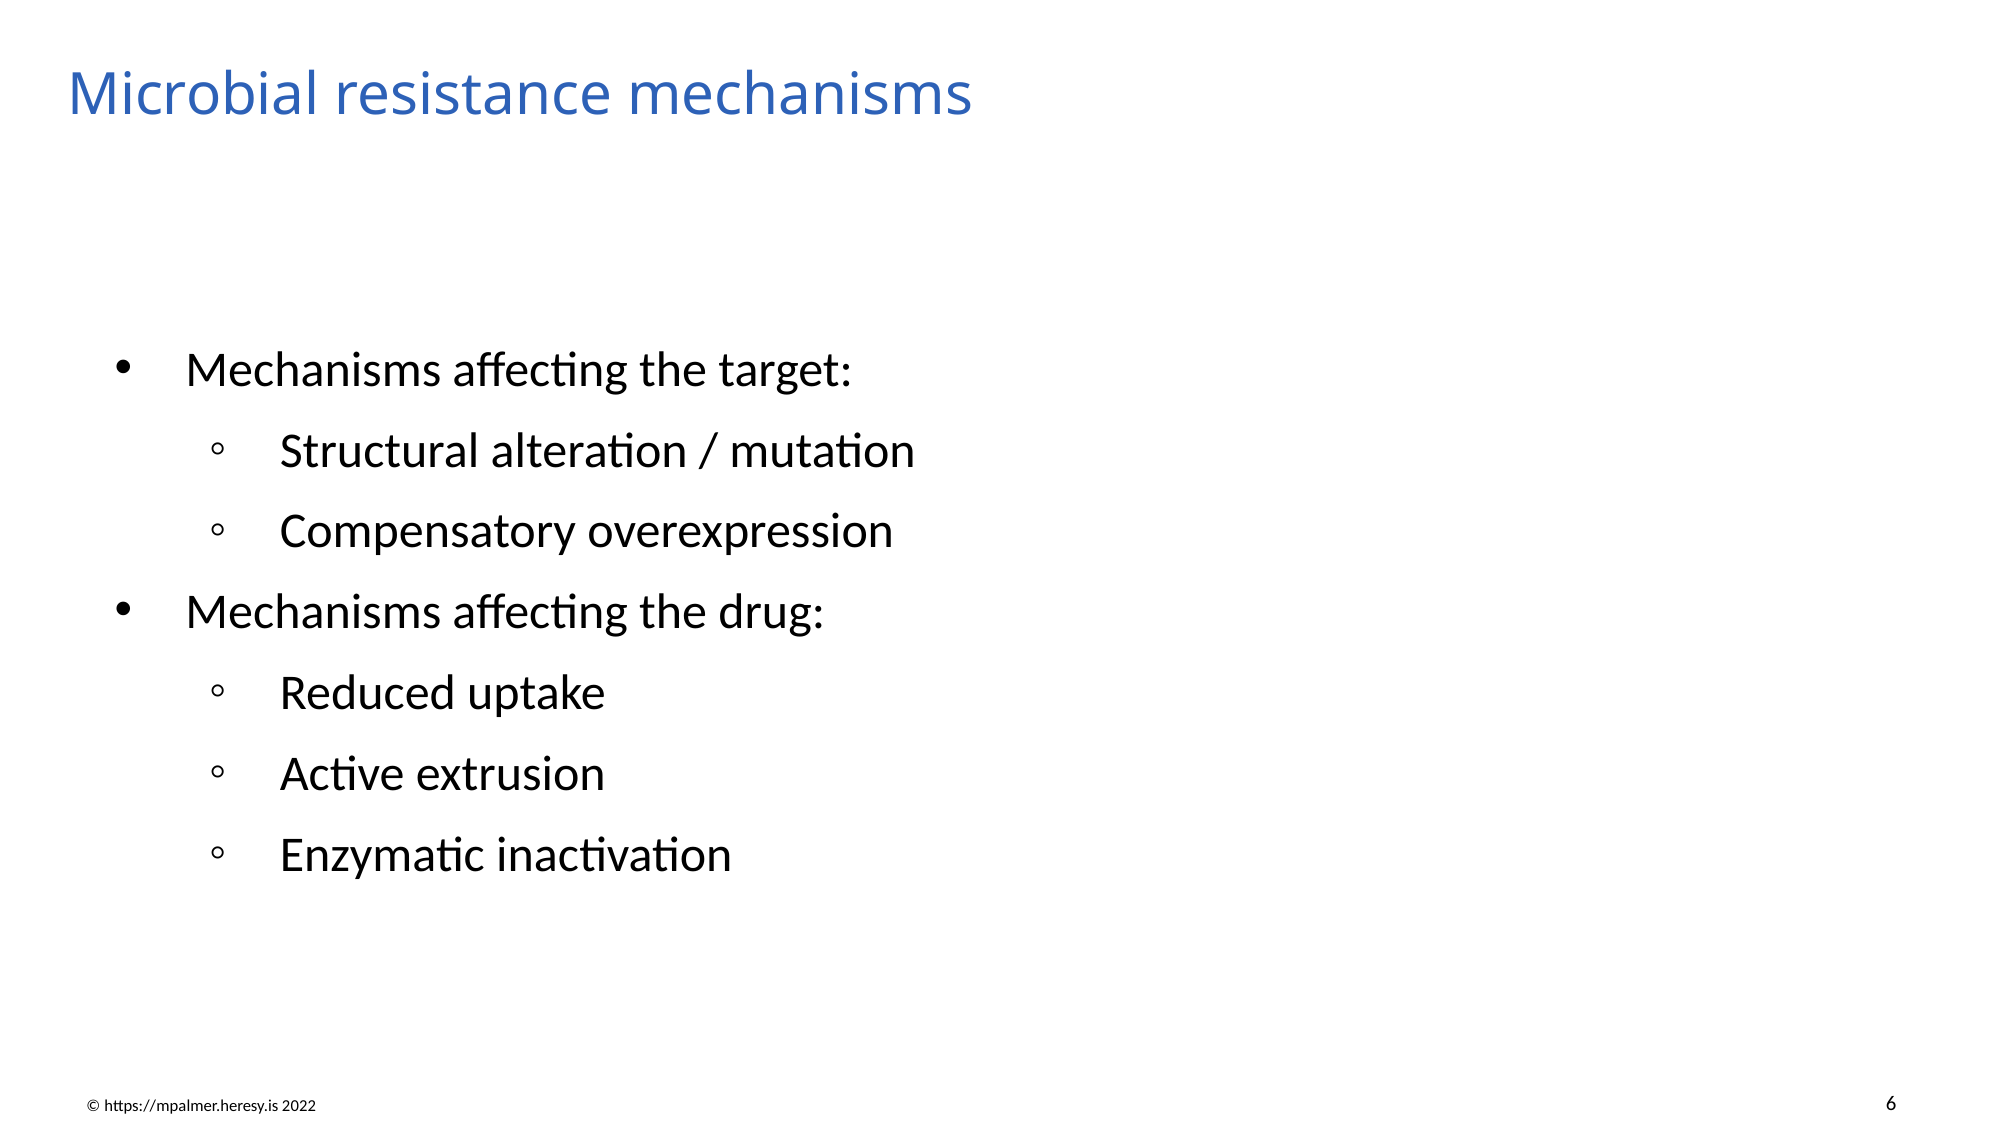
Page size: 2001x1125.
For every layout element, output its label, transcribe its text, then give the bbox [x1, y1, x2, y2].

title Microbial resistance mechanisms [52, 36, 1957, 154]
list Mechanisms affecting the target: Structural alteration / mutation Compensatory overexpression Mechanisms affecting the drug: Reduced uptake Active extrusion Enzymatic inactivation [52, 204, 1957, 1014]
